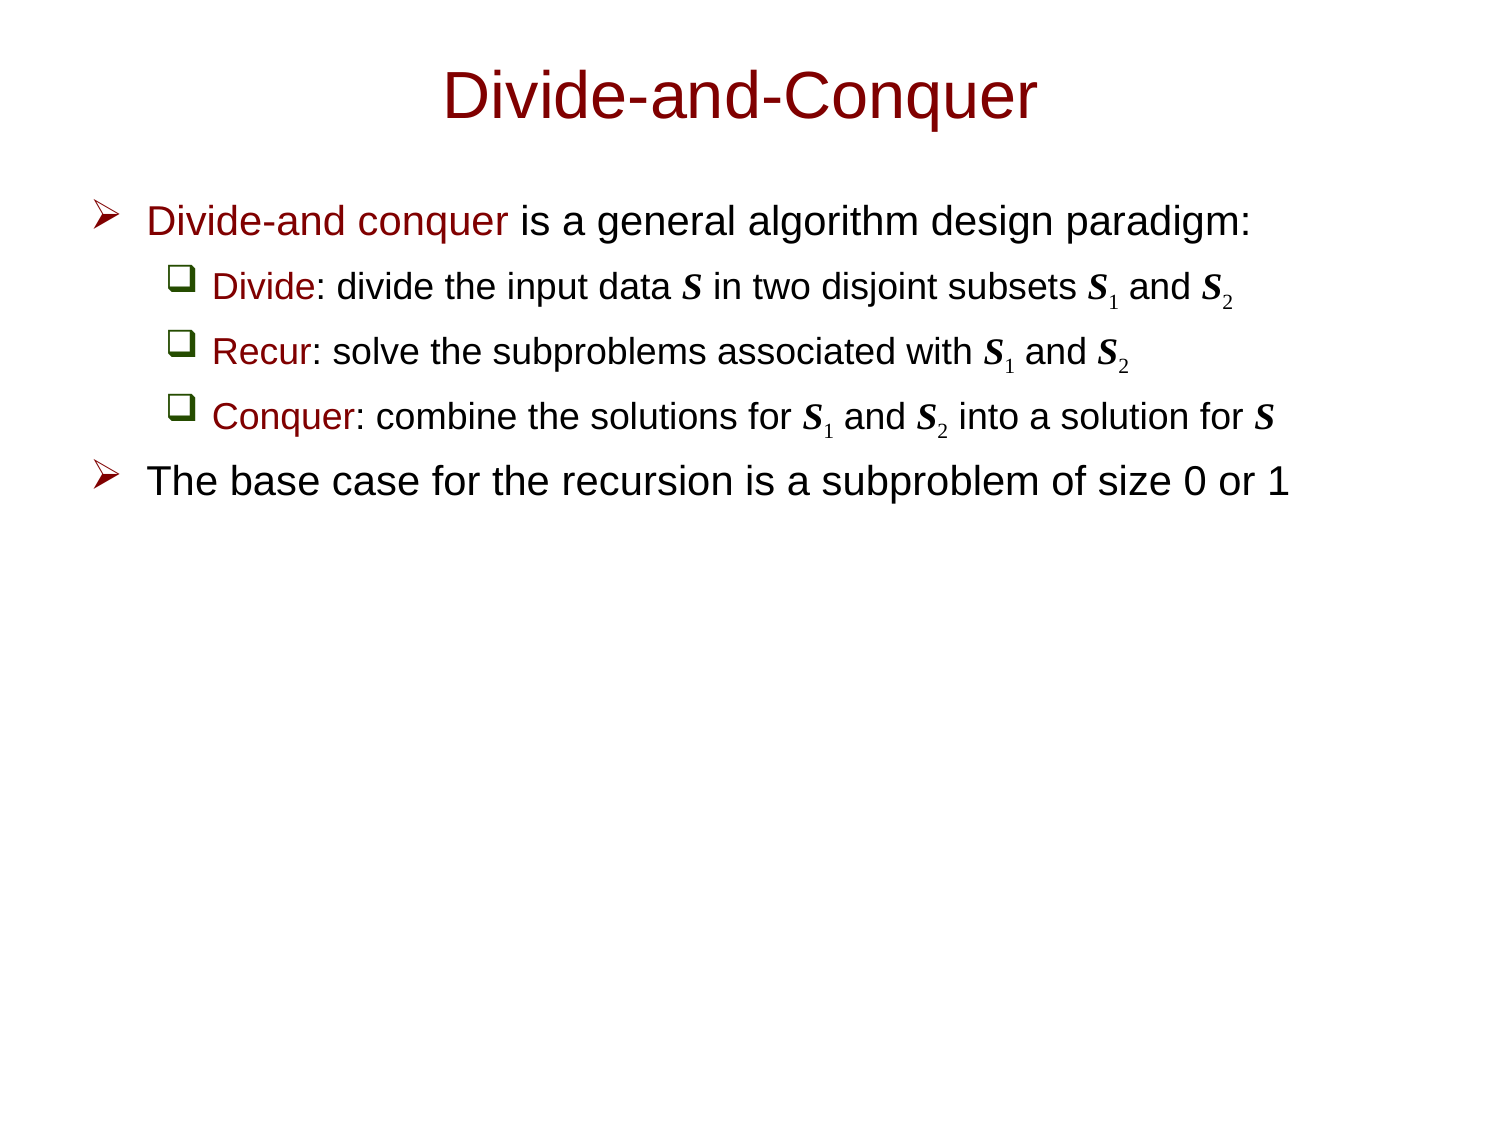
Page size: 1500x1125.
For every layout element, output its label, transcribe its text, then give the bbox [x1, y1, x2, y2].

title Divide-and-Conquer [74, 44, 1426, 139]
list Divide-and conquer is a general algorithm design paradigm: Divide: divide the input data S in two disjoint subsets S1 and S2 Recur: solve the subproblems associated with S1 and S2 Conquer: combine the solutions for S1 and S2 into a solution for S The base case for the recursion is a subproblem of size 0 or 1 [74, 191, 1426, 1006]
